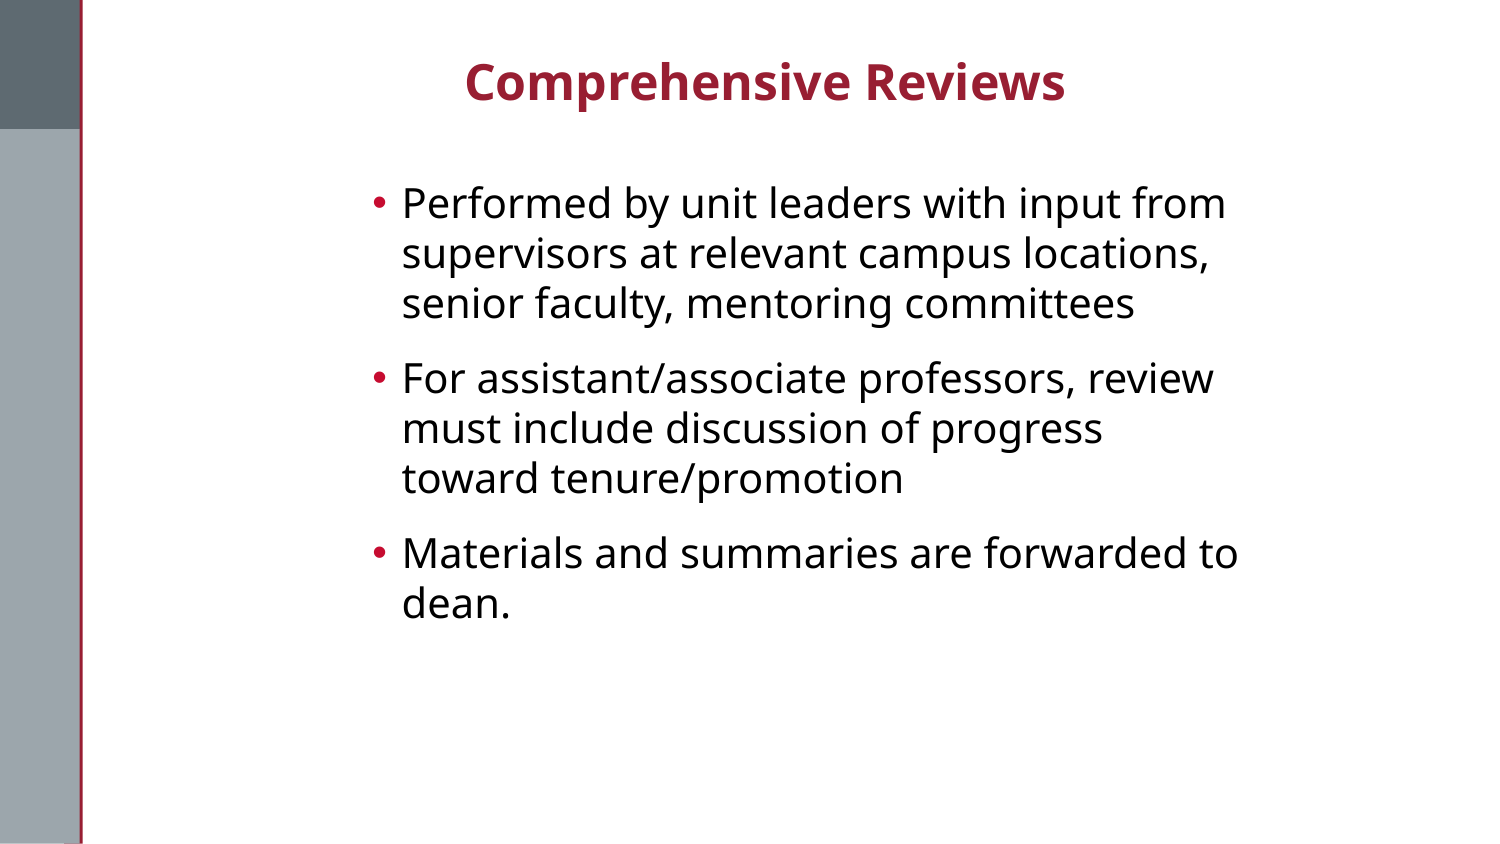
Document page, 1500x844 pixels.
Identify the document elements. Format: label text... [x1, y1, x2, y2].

title Comprehensive Reviews [80, 0, 1450, 179]
list Performed by unit leaders with input from supervisors at relevant campus locations, senior faculty, mentoring committees For assistant/associate professors, review must include discussion of progress toward tenure/promotion Materials and summaries are forwarded to dean. [266, 169, 1318, 690]
